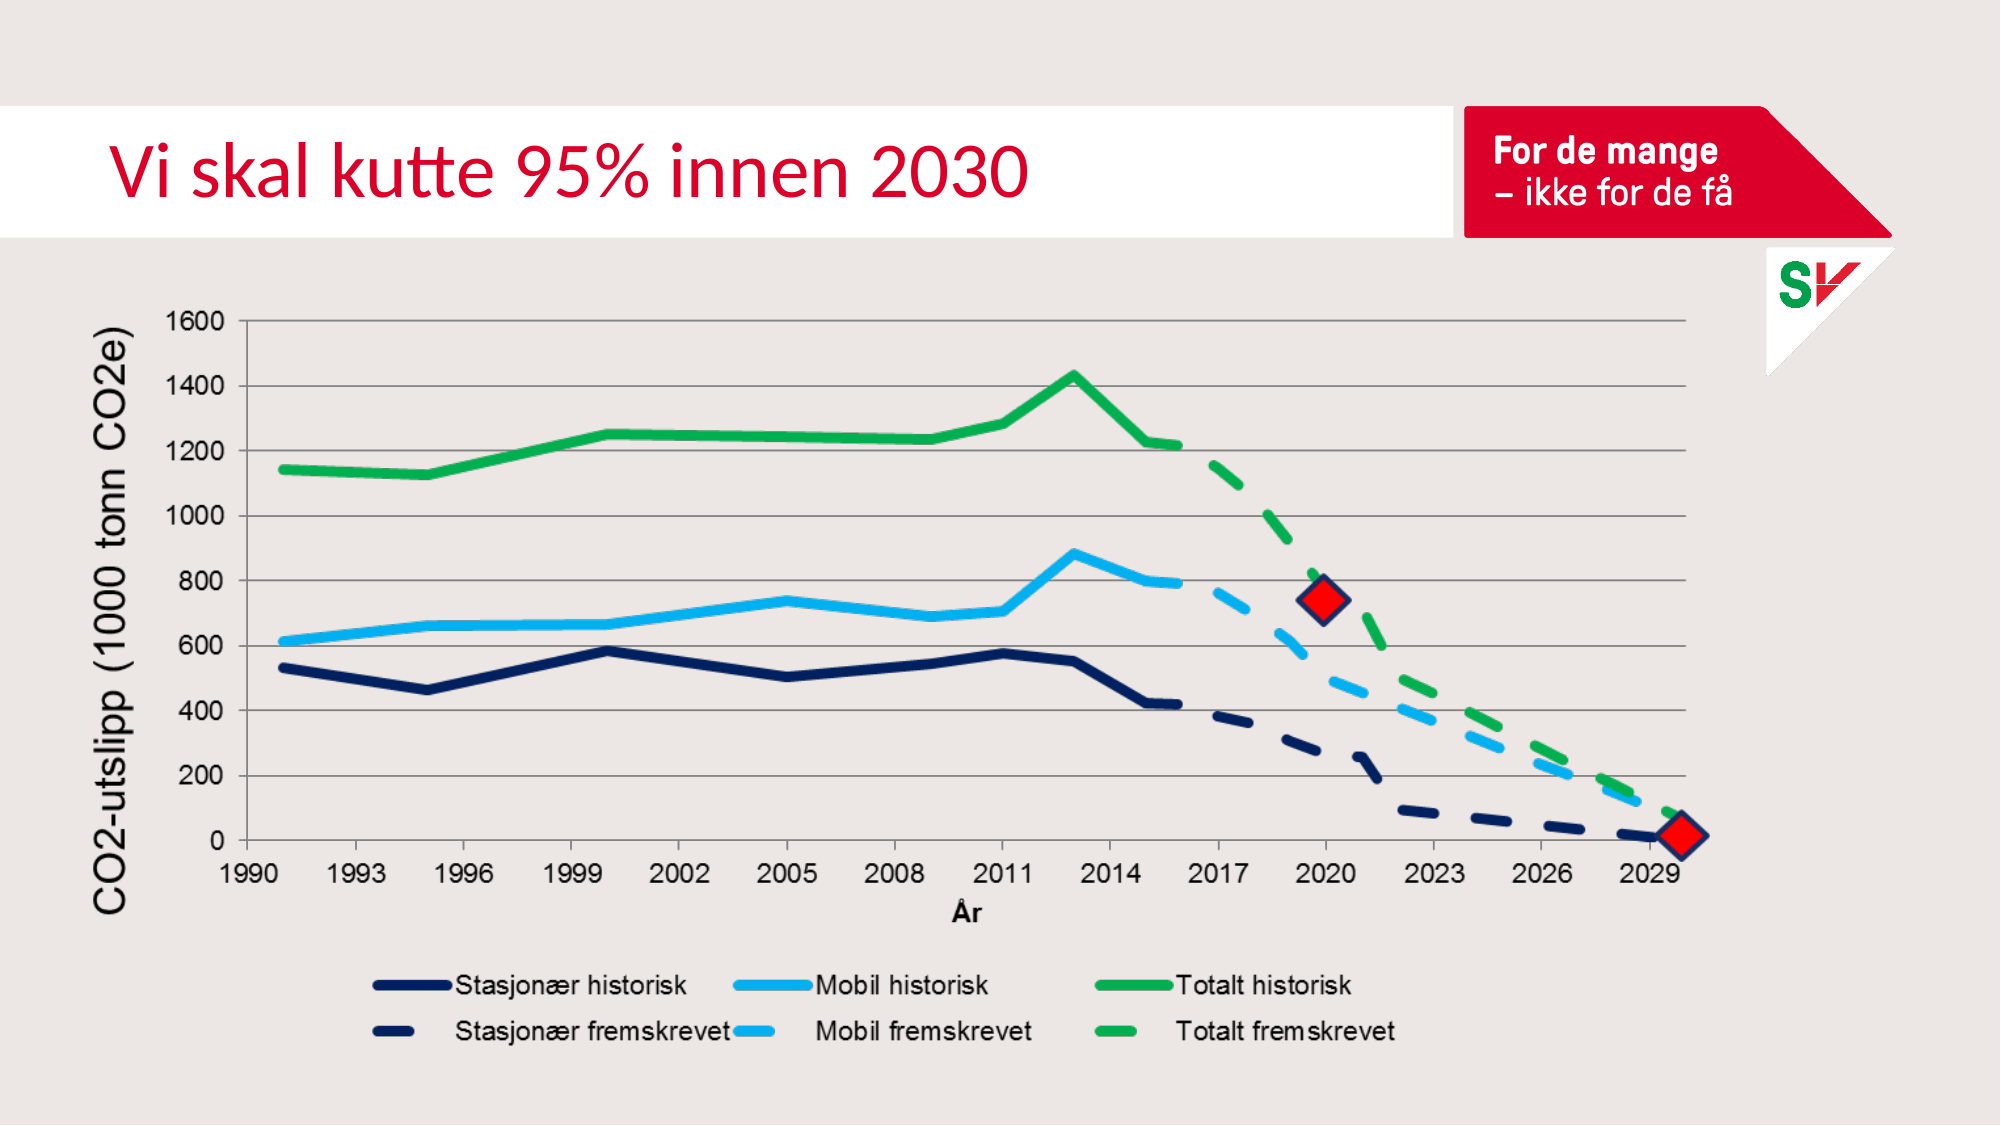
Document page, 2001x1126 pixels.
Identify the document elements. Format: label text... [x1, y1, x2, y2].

title Vi skal kutte 95% innen 2030 [0, 105, 1454, 239]
picture [1464, 106, 1892, 238]
picture [1766, 247, 1895, 376]
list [71, 283, 1718, 1068]
